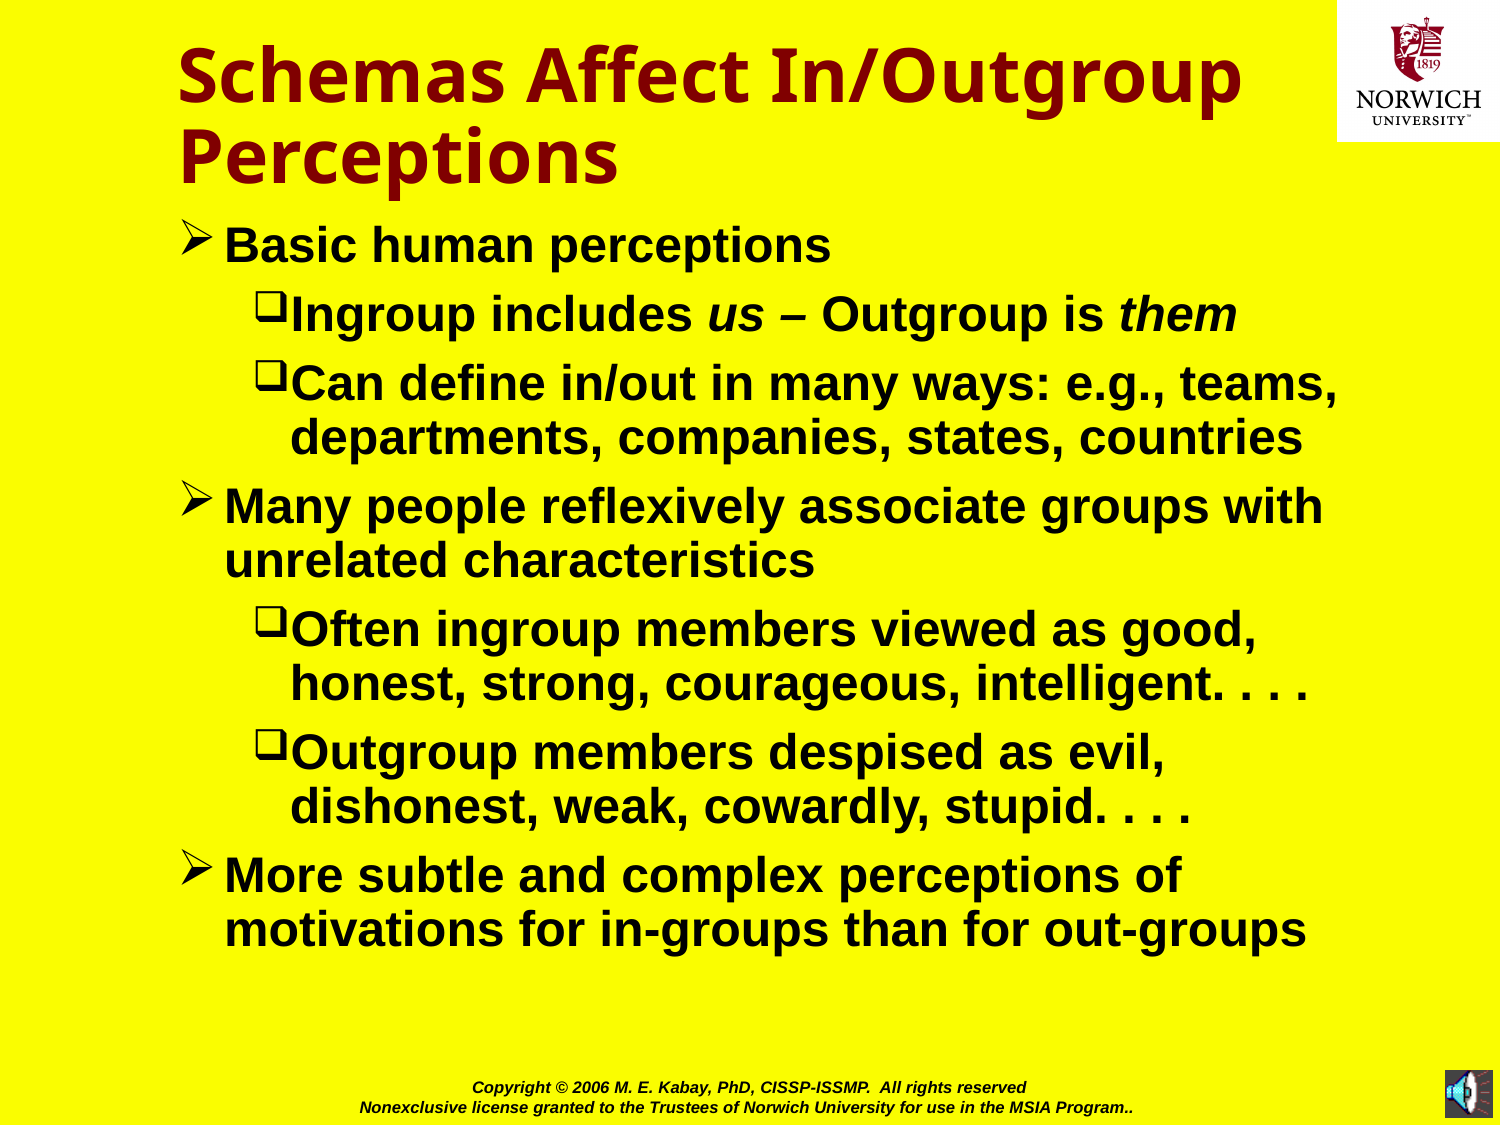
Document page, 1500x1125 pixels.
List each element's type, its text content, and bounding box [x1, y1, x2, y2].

picture [1337, 0, 1500, 142]
picture [1443, 1068, 1494, 1119]
list Basic human perceptions Ingroup includes us – Outgroup is them Can define in/out in many ways: e.g., teams, departments, companies, states, countries Many people reflexively associate groups with unrelated characteristics Often ingroup members viewed as good, honest, strong, courageous, intelligent. . . . Outgroup members despised as evil, dishonest, weak, cowardly, stupid. . . . More subtle and complex perceptions of motivations for in-groups than for out-groups [162, 212, 1425, 1038]
title Schemas Affect In/Outgroup Perceptions [162, 24, 1338, 212]
